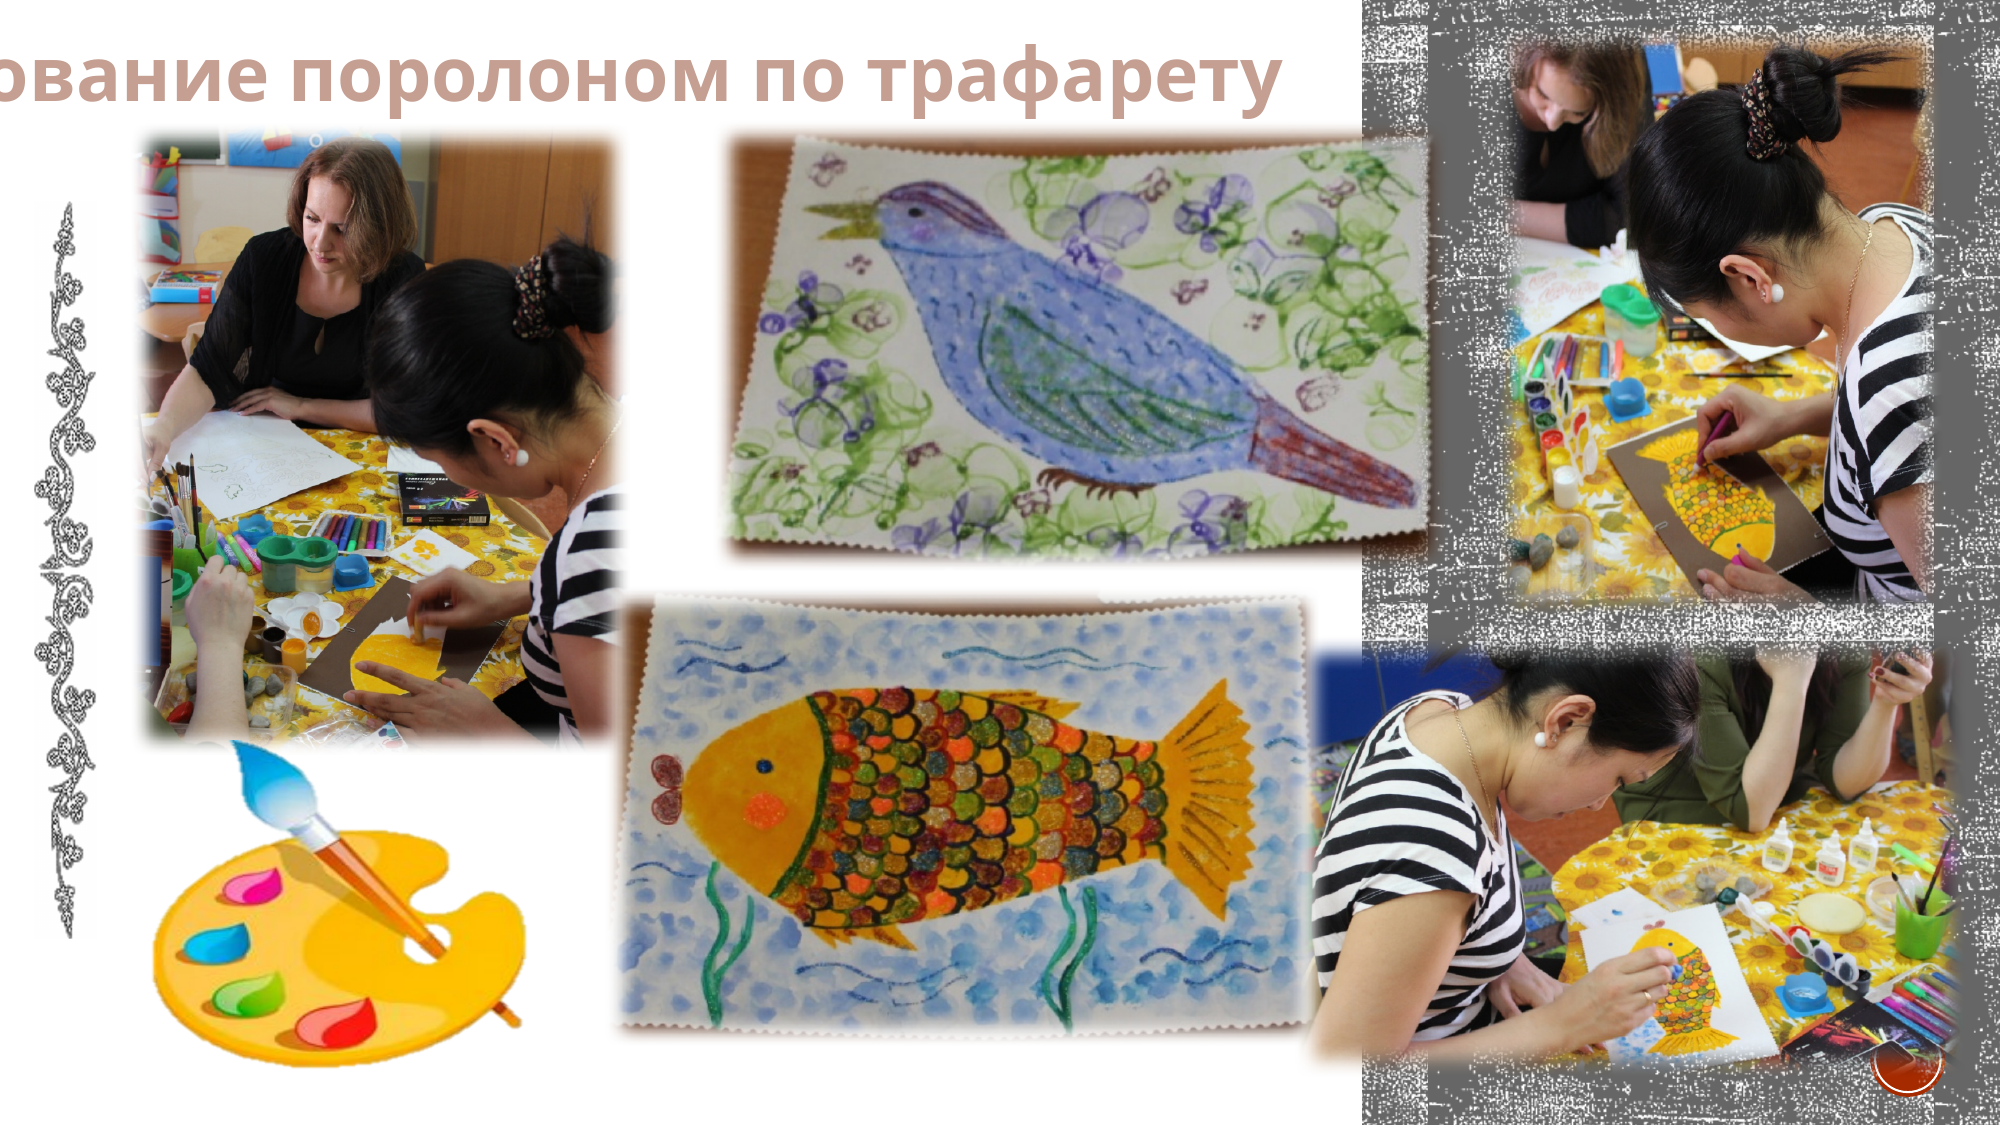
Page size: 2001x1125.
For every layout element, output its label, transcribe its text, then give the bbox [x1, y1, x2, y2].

picture [0, 125, 1966, 1077]
picture [715, 122, 1447, 569]
text_box Рисование поролоном по трафарету [0, 5, 1319, 125]
picture [1498, 26, 1942, 615]
